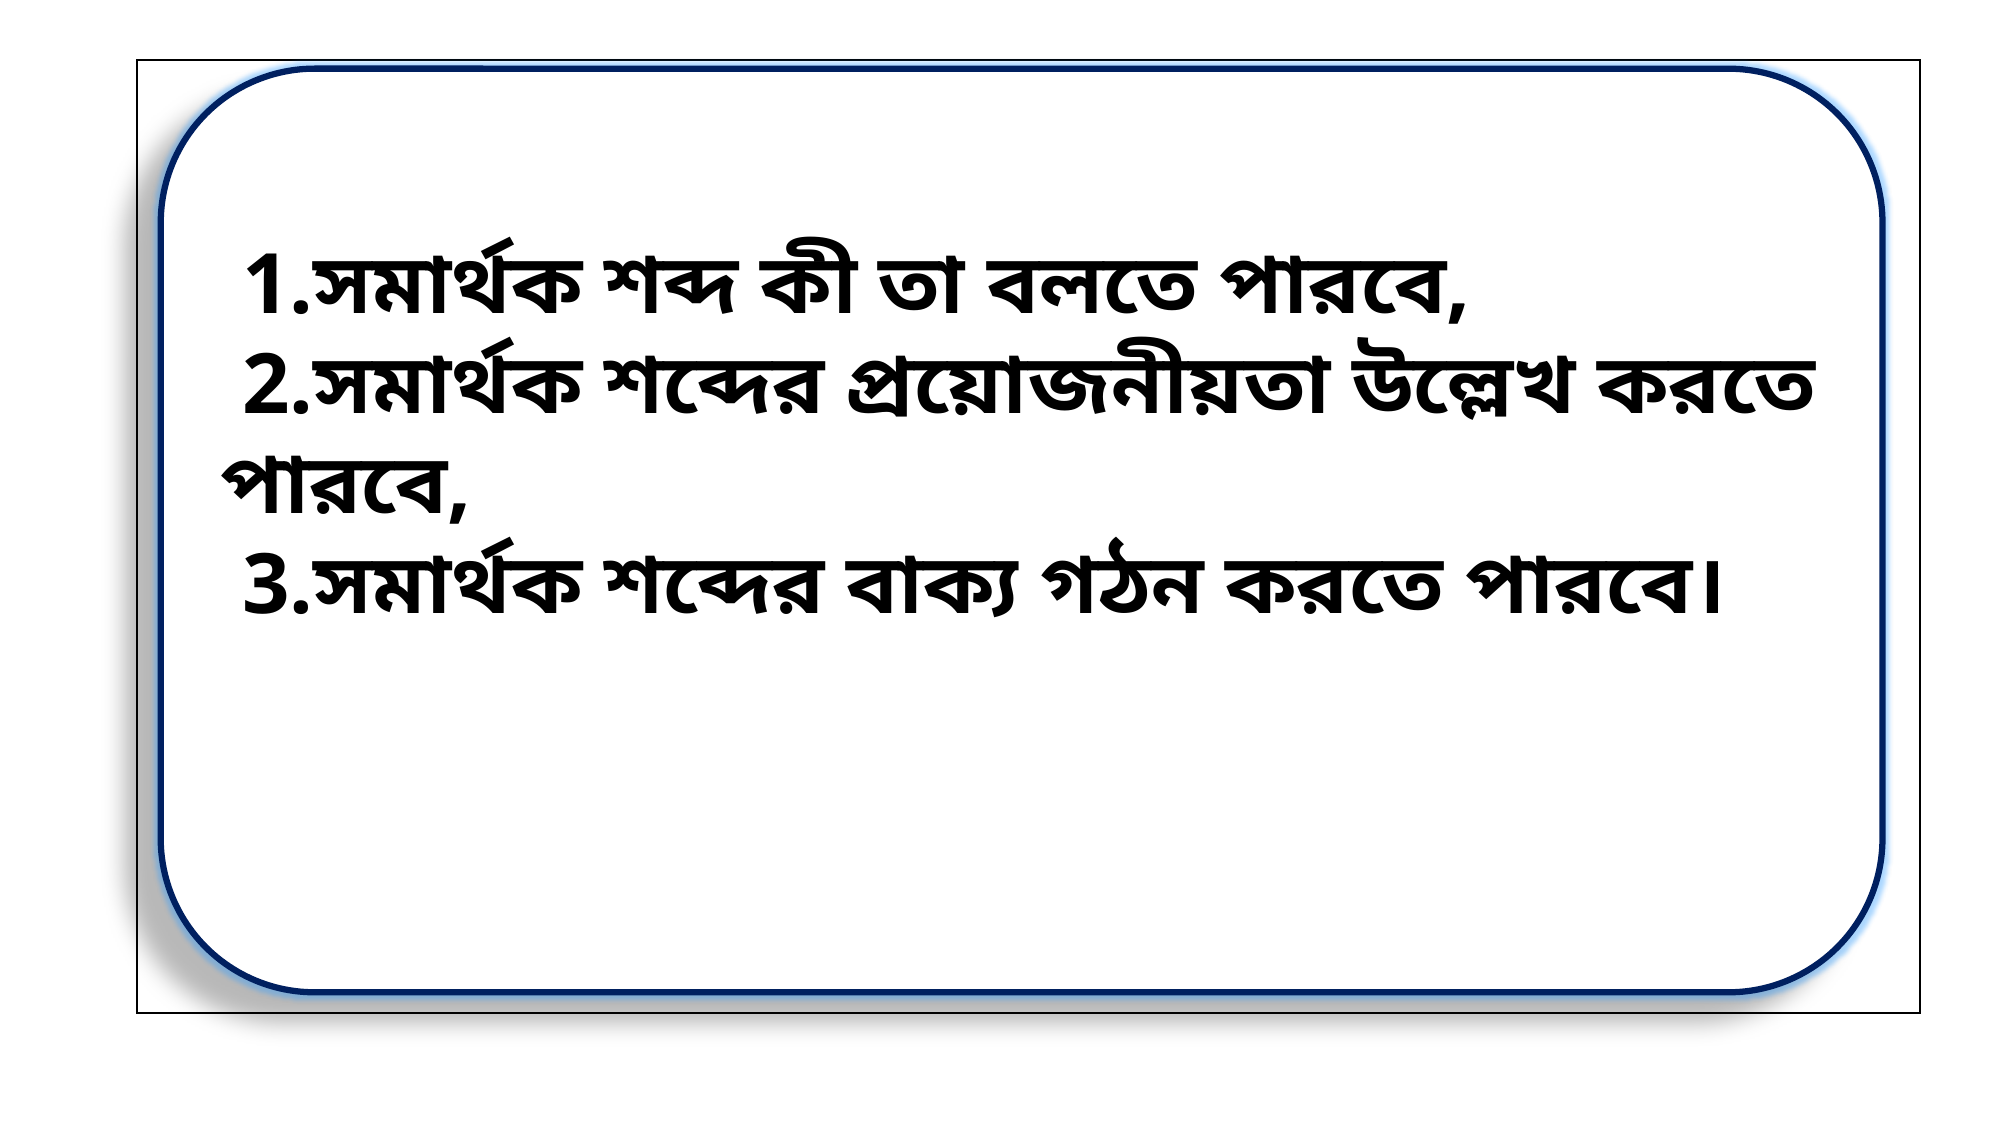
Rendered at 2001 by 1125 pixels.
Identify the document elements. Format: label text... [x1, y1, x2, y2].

text_box 1.সমার্থক শব্দ কী তা বলতে পারবে, 2.সমার্থক শব্দের প্রয়োজনীয়তা উল্লেখ করতে পারবে, 3.সমার্থক শব্দের বাক্য গঠন করতে পারবে। [159, 67, 1884, 994]
text_box [136, 59, 1921, 1014]
list [233, 63, 1888, 953]
